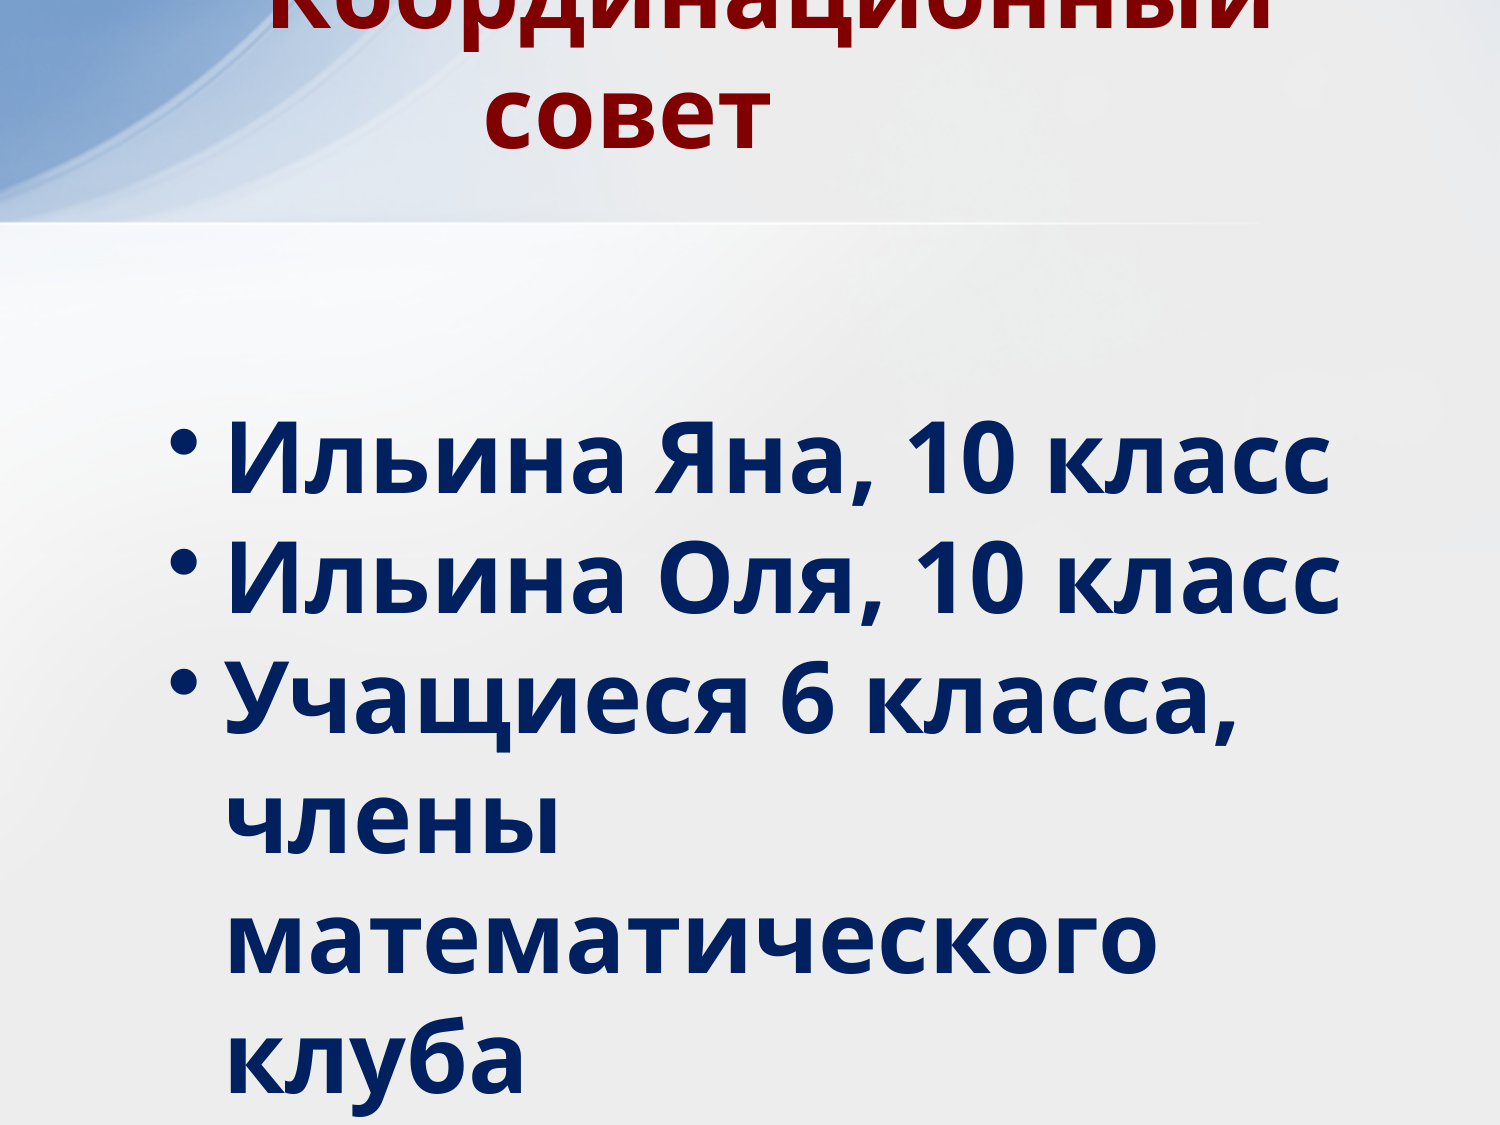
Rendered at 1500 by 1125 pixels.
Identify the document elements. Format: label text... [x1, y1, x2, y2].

list Ильина Яна, 10 класс Ильина Оля, 10 класс Учащиеся 6 класса, члены математического клуба [152, 386, 1425, 1005]
title Координационный совет [117, 58, 1425, 176]
picture [0, 0, 1500, 1125]
